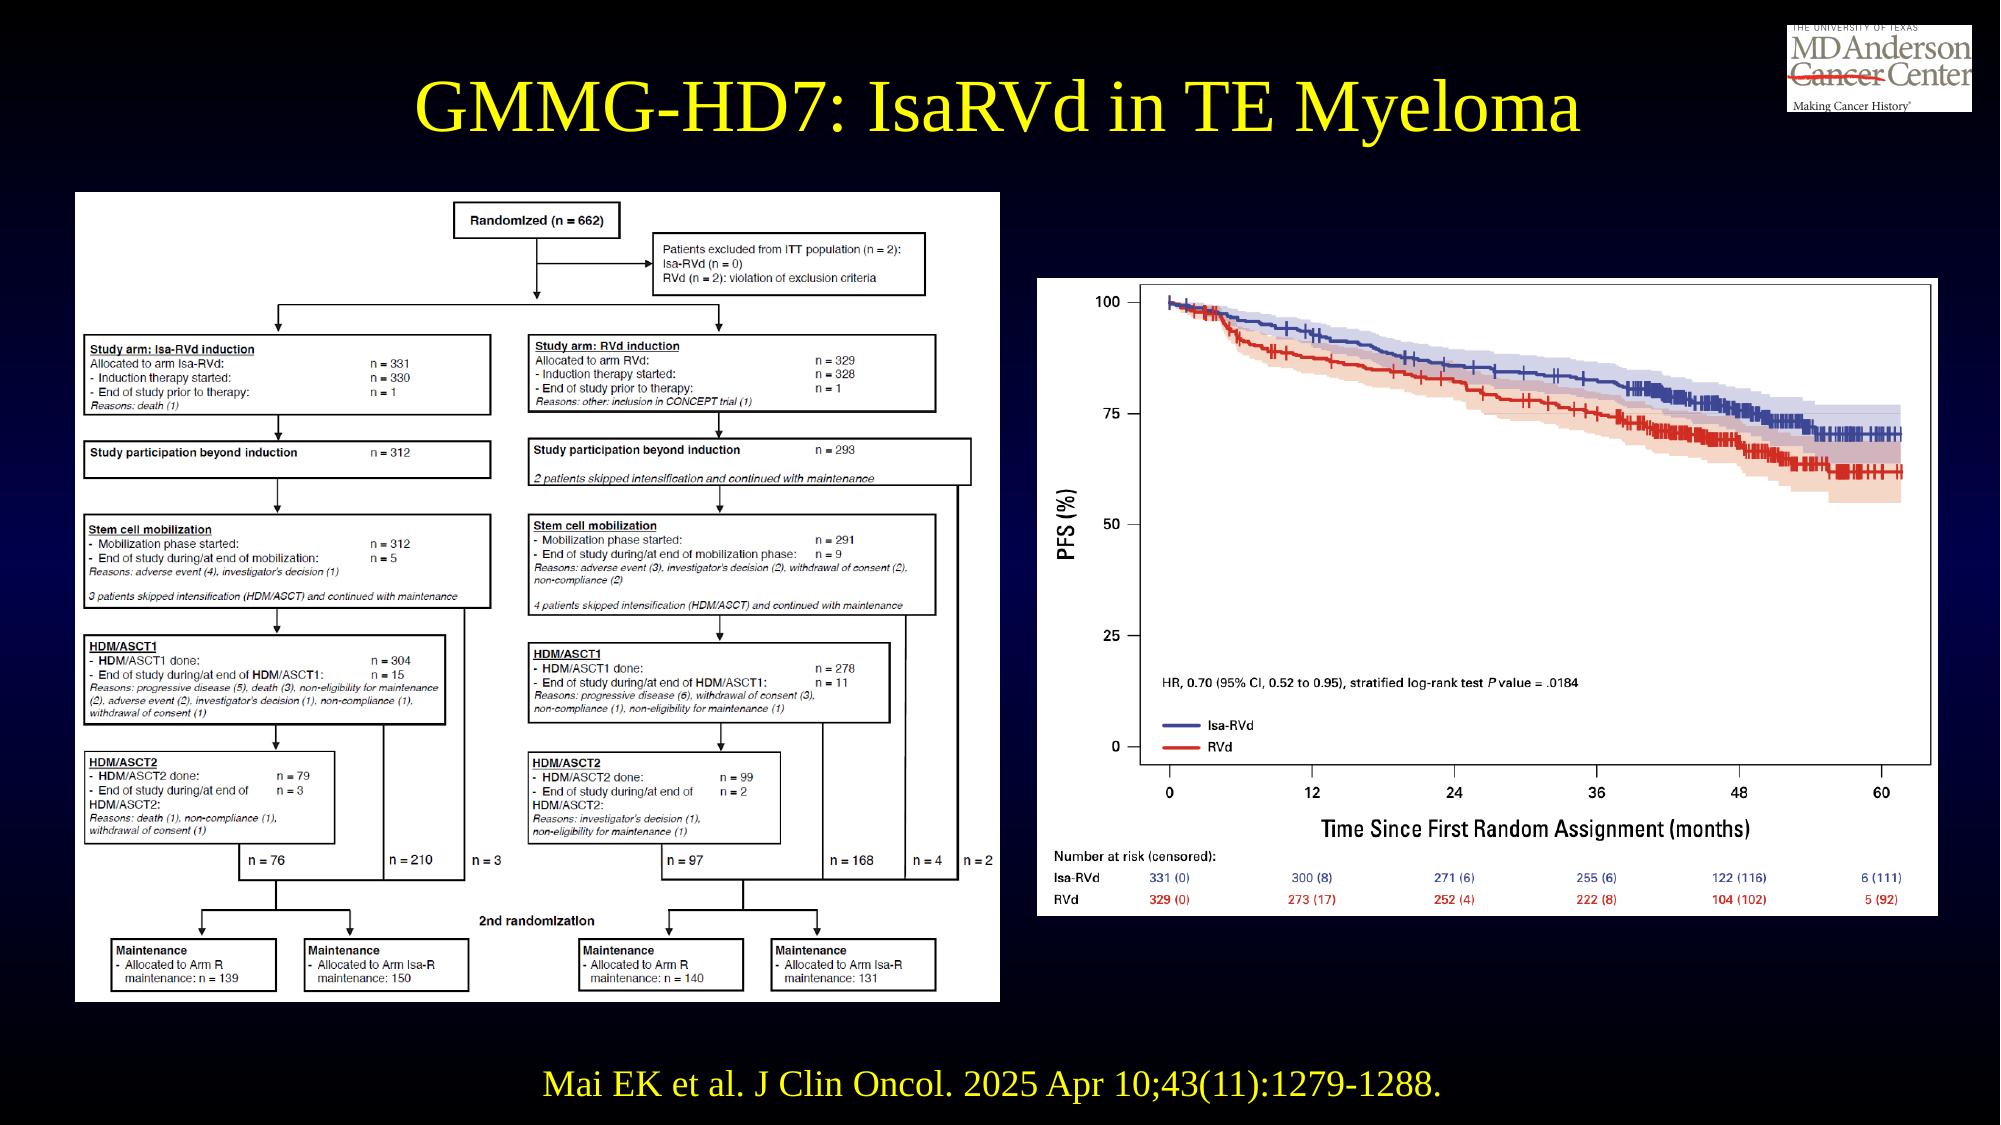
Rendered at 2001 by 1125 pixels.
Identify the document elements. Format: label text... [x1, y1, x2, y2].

picture [74, 192, 1001, 1003]
picture [1037, 278, 1938, 916]
title GMMG-HD7: IsaRVd in TE Myeloma [249, 7, 1748, 195]
text_box Mai EK et al. J Clin Oncol. 2025 Apr 10;43(11):1279-1288. [248, 1051, 1747, 1112]
picture [1787, 24, 1972, 113]
